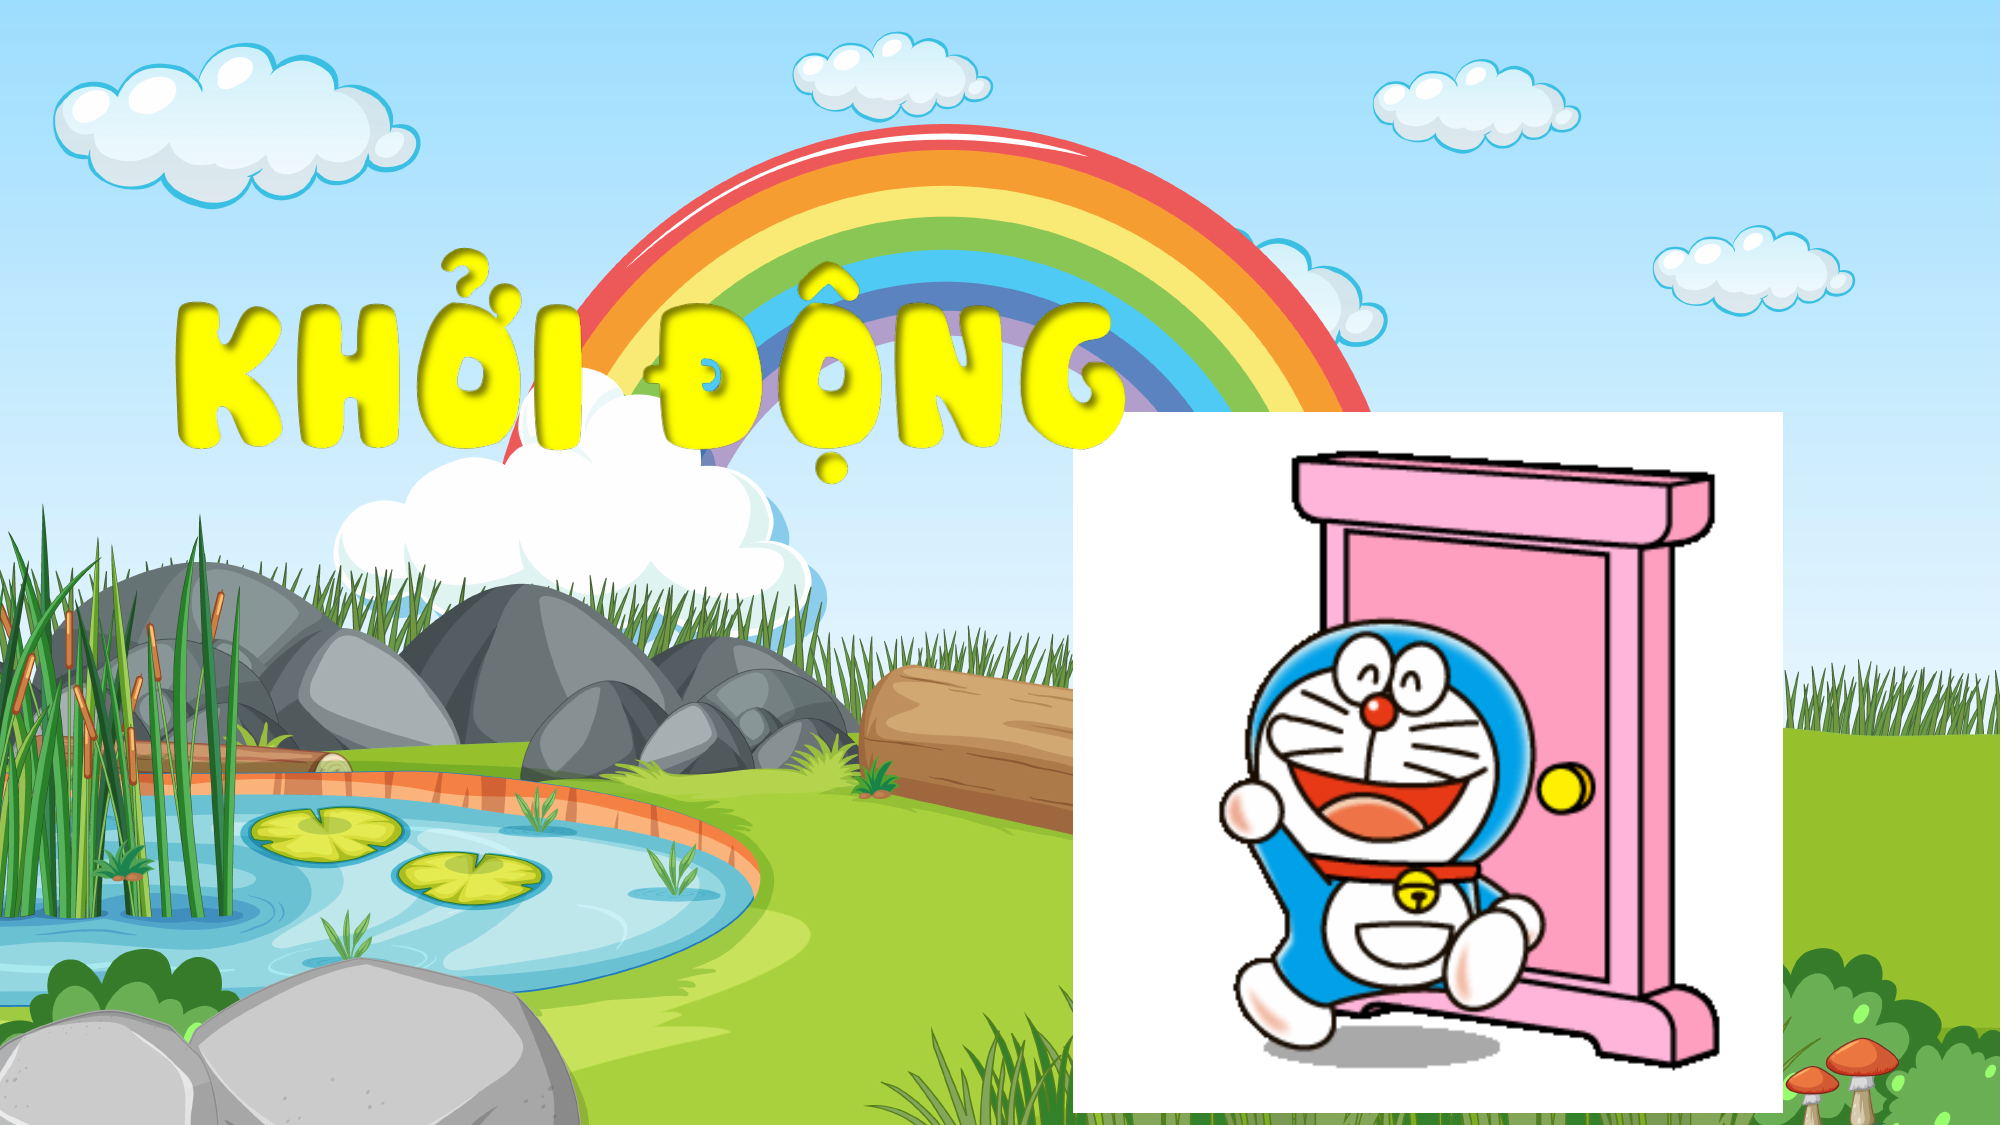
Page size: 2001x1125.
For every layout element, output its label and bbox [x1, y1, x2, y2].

picture [53, 180, 1783, 1113]
